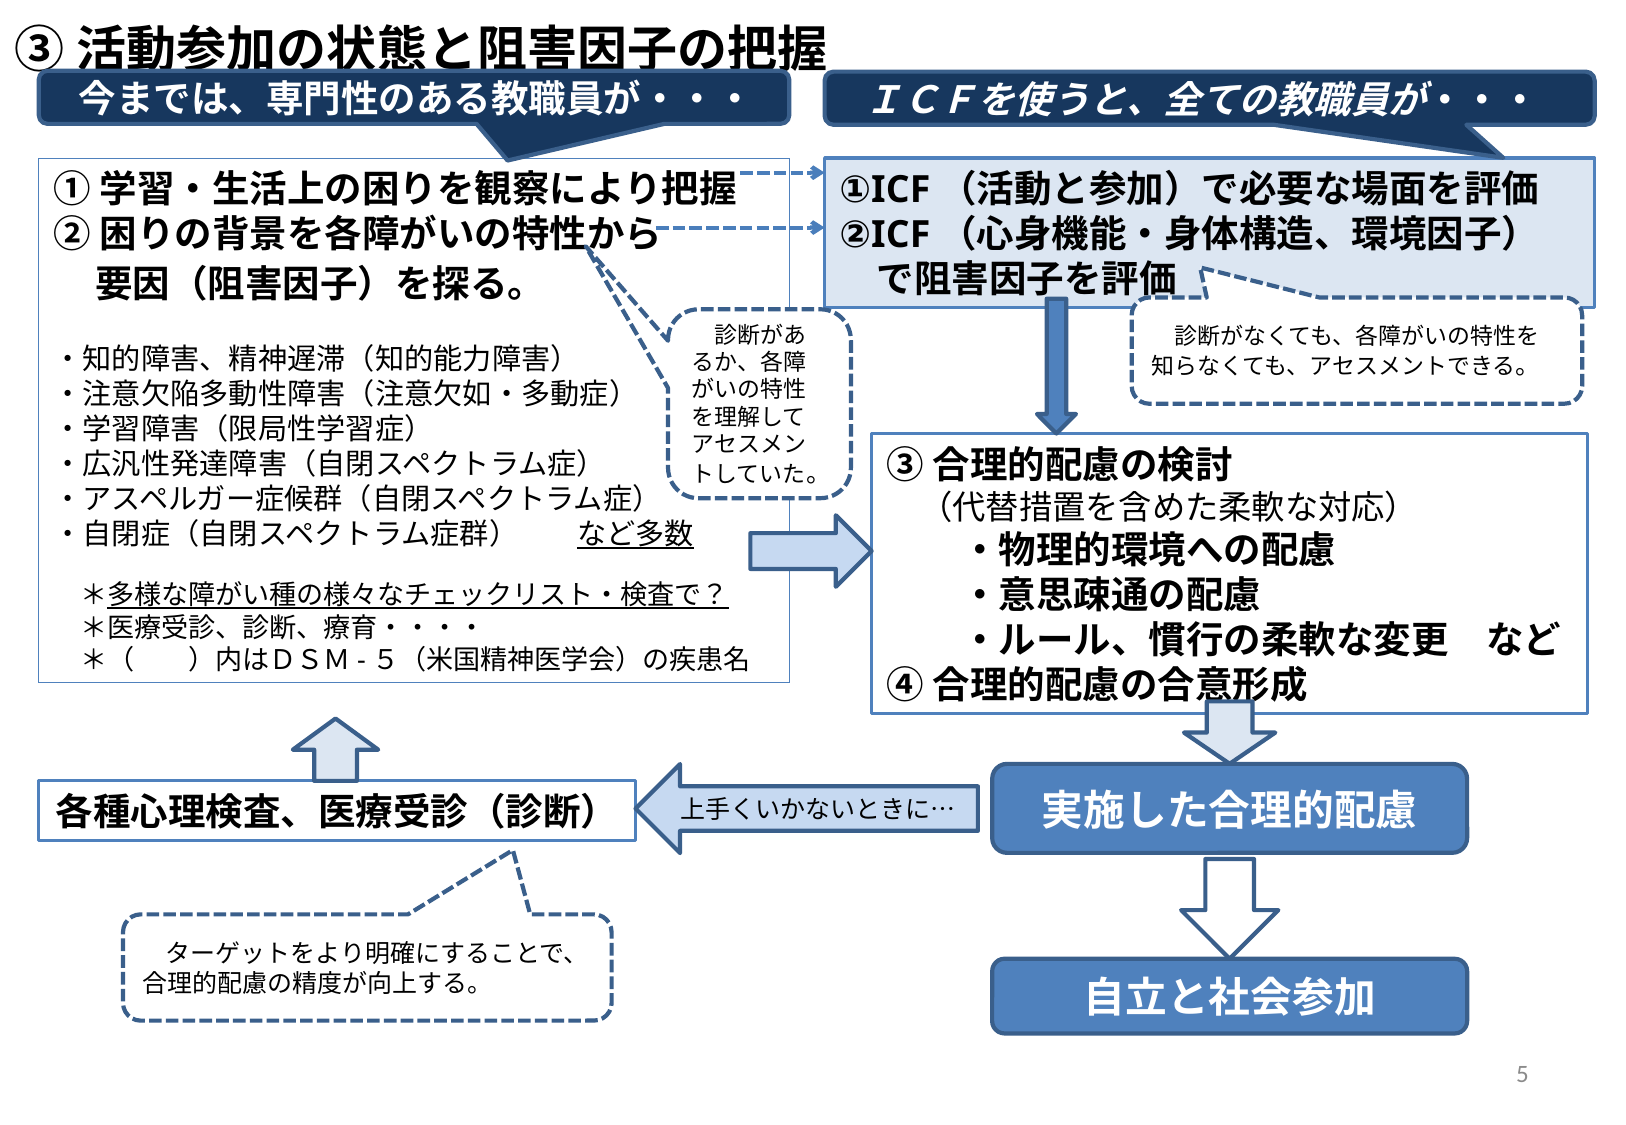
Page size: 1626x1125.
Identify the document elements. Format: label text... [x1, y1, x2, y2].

text_box [1181, 699, 1278, 766]
text_box ＩＣＦを使うと、全ての教職員が・・・ [822, 69, 1597, 160]
slide_number 5 [1164, 1042, 1544, 1103]
text_box ③合理的配慮の検討 （代替措置を含めた柔軟な対応） ・物理的環境への配慮 ・意思疎通の配慮 ・ルール、慣行の柔軟な変更 など ④合理的配慮の合意形成 [871, 433, 1588, 714]
text_box 各種心理検査、医療受診（診断） [38, 780, 636, 841]
text_box ③活動参加の状態と阻害因子の把握 [0, 2, 1625, 87]
text_box 上手くいかないときに… [633, 762, 980, 856]
text_box [290, 716, 381, 783]
text_box 自立と社会参加 [990, 956, 1470, 1036]
text_box ①学習・生活上の困りを観察により把握 ②困りの背景を各障がいの特性から 要因（阻害因子）を探る。 ・知的障害、精神遅滞（知的能力障害） ・注意欠陥多動性障害（注意欠如・多動症） ・学習障害（限局性学習症） ・広汎性発達障害（自閉スペクトラム症） ・アスペルガー症候群（自閉スペクトラム症） ・自閉症（自閉スペクトラム症群） など多数 ＊多様な障がい種の様々なチェックリスト・検査で？ ＊医療受診、診断、療育・・・・ ＊（ ）内はＤＳＭ-５（米国精神医学会）の疾患名 [38, 158, 790, 683]
text_box ターゲットをより明確にすることで、合理的配慮の精度が向上する。 [120, 849, 614, 1023]
text_box 診断があるか、各障がいの特性を理解してアセスメントしていた。 [583, 244, 854, 501]
text_box 診断がなくても、各障がいの特性を知らなくても、アセスメントできる。 [1129, 265, 1585, 406]
text_box [1035, 296, 1078, 436]
text_box 実施した合理的配慮 [990, 761, 1470, 855]
text_box [1179, 856, 1281, 956]
text_box 今までは、専門性のある教職員が・・・ [36, 68, 792, 163]
text_box [748, 513, 874, 589]
text_box ①ICF（活動と参加）で必要な場面を評価 ②ICF（心身機能・身体構造、環境因子） で阻害因子を評価 [824, 158, 1595, 308]
